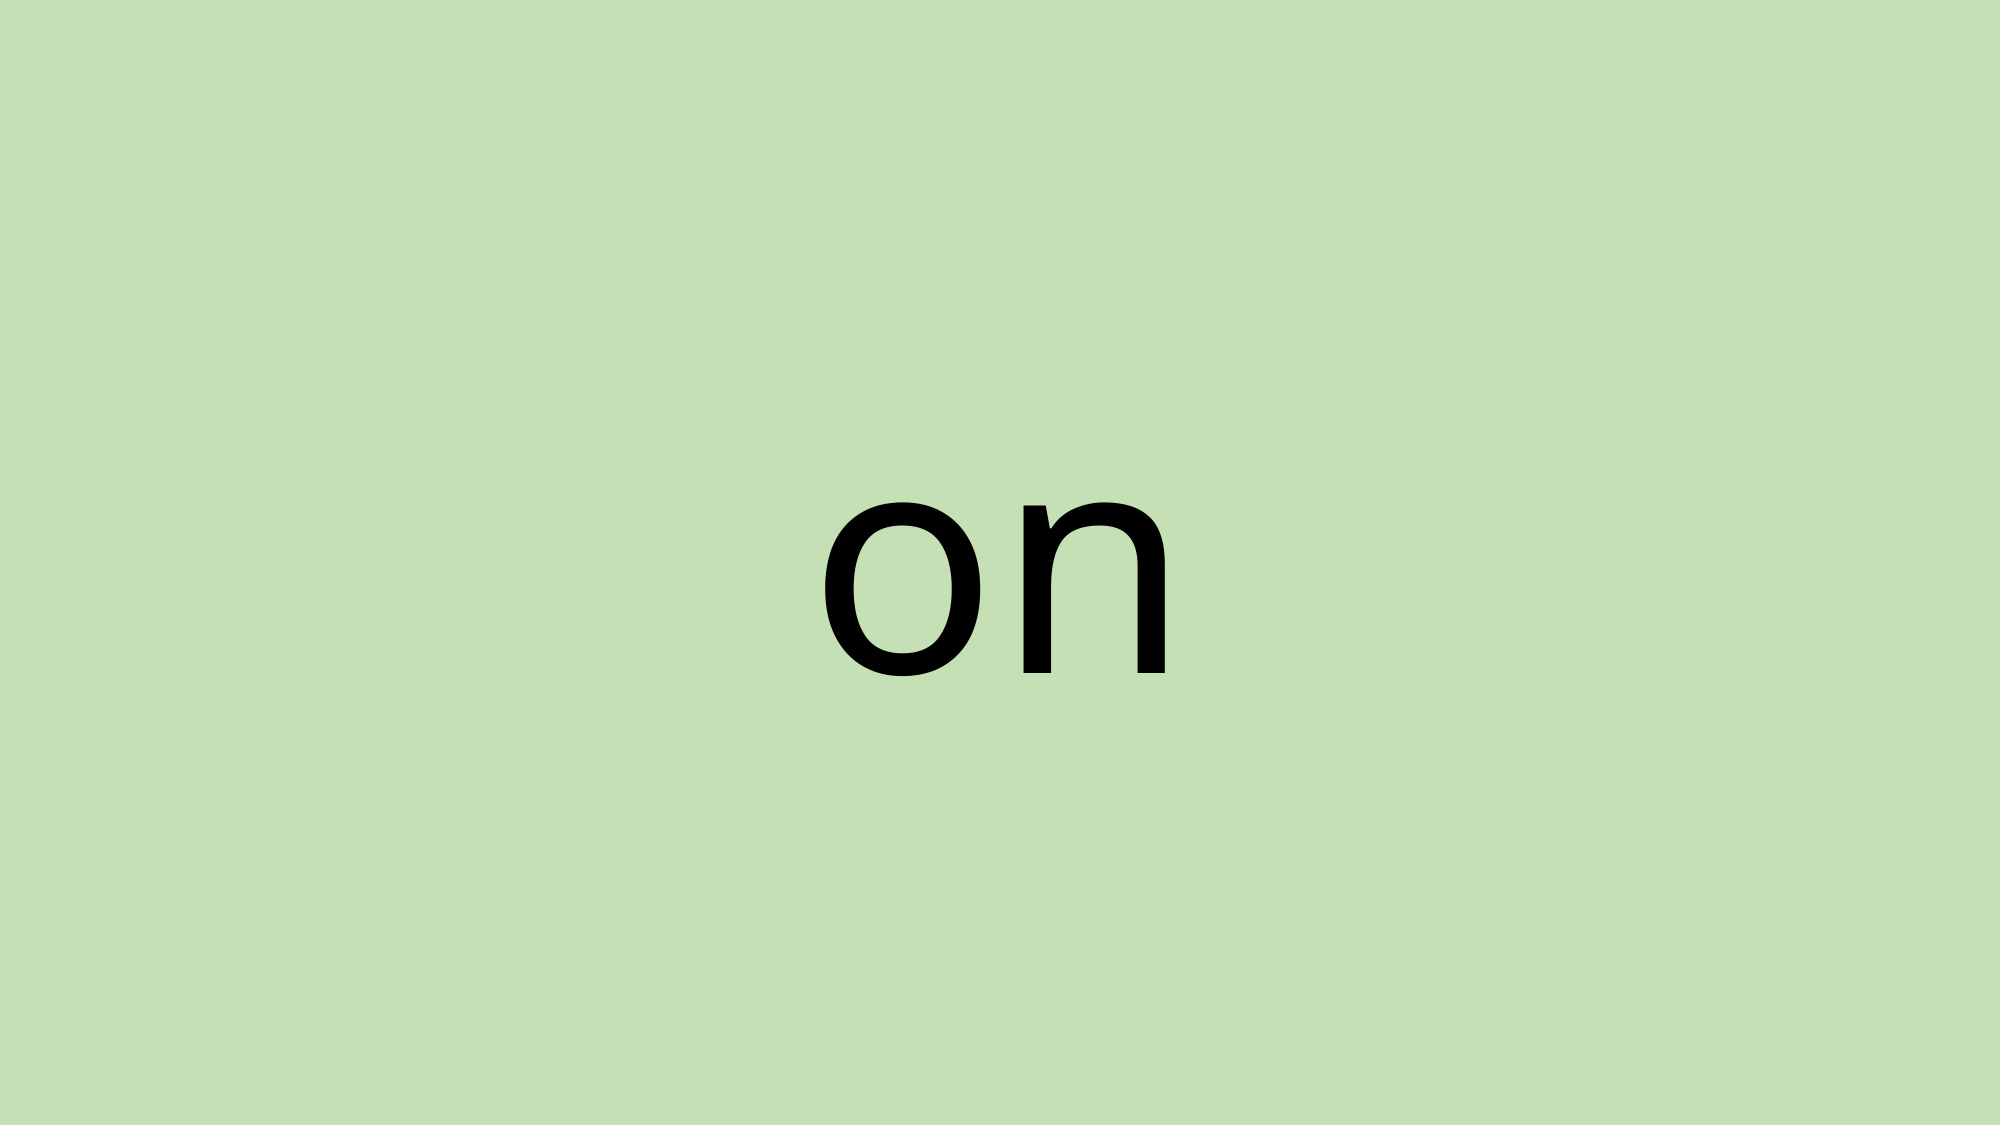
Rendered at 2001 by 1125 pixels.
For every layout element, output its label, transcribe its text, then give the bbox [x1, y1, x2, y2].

text_box on [405, 354, 1594, 744]
